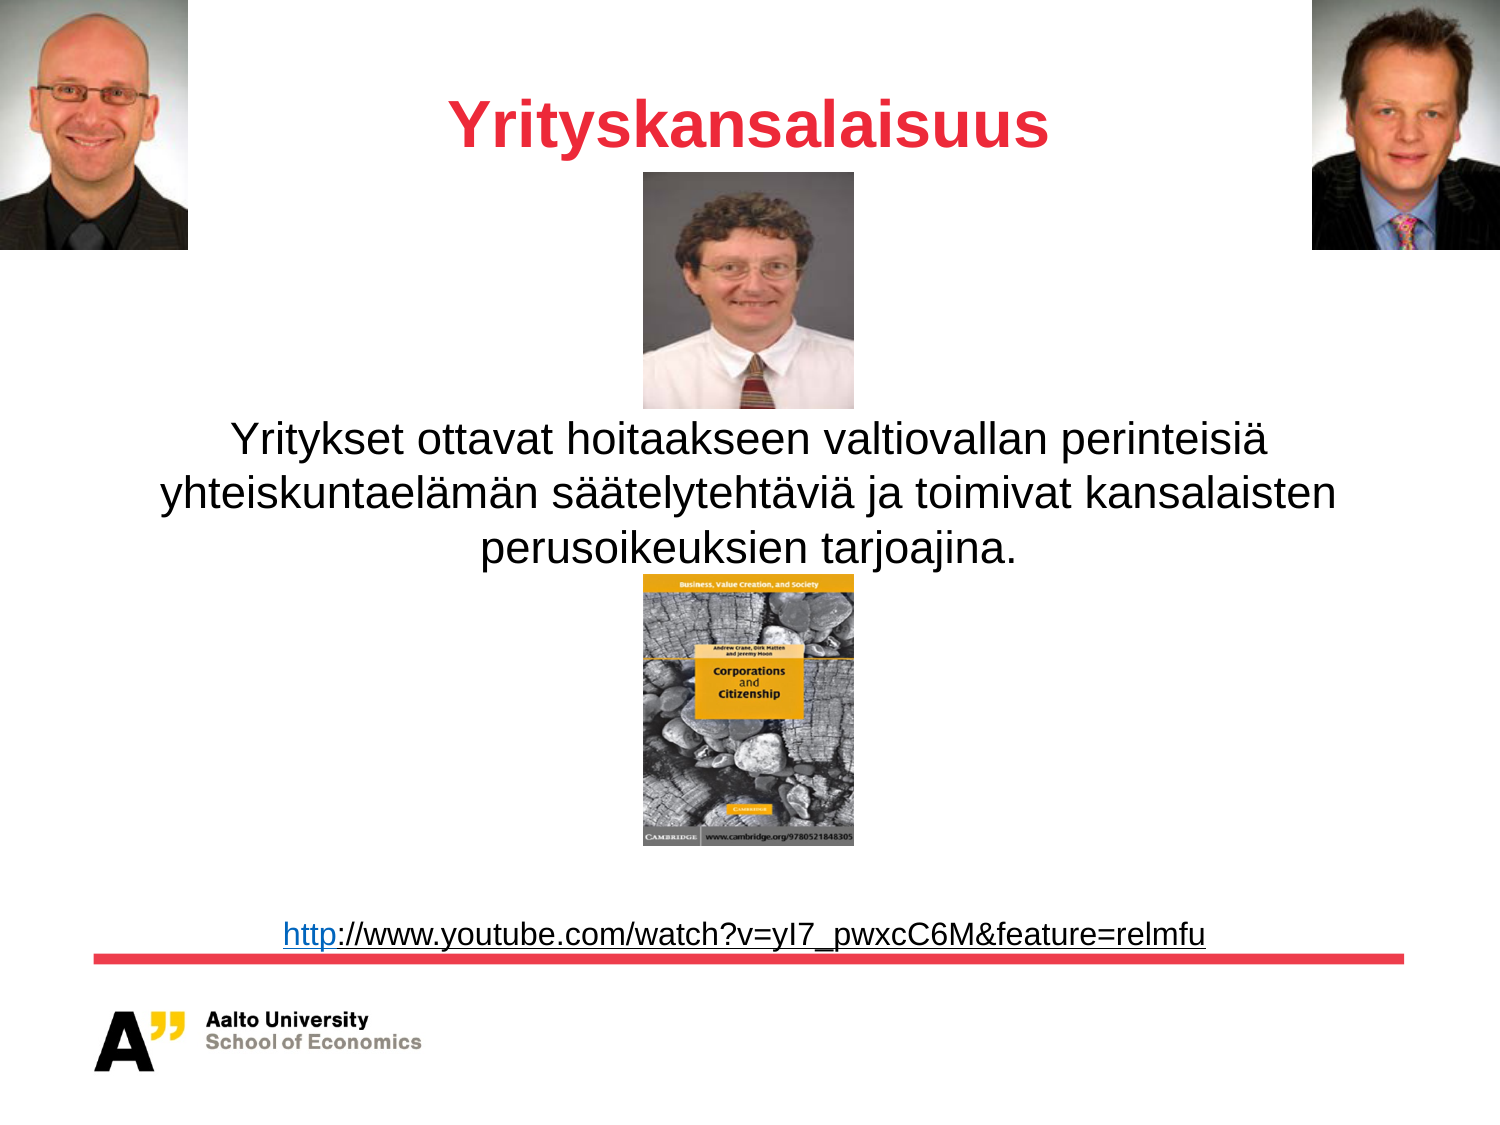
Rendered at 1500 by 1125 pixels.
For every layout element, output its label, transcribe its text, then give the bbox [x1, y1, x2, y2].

picture [0, 977, 473, 1125]
title Yrityskansalaisuus [187, 80, 1311, 258]
list Yritykset ottavat hoitaakseen valtiovallan perinteisiä yhteiskuntaelämän säätelytehtäviä ja toimivat kansalaisten perusoikeuksien tarjoajina. http://www.youtube.com/watch?v=yI7_pwxcC6M&feature=relmfu [93, 408, 1405, 953]
picture [643, 172, 854, 410]
picture [0, 0, 188, 251]
picture [643, 574, 854, 847]
picture [1312, 0, 1500, 251]
